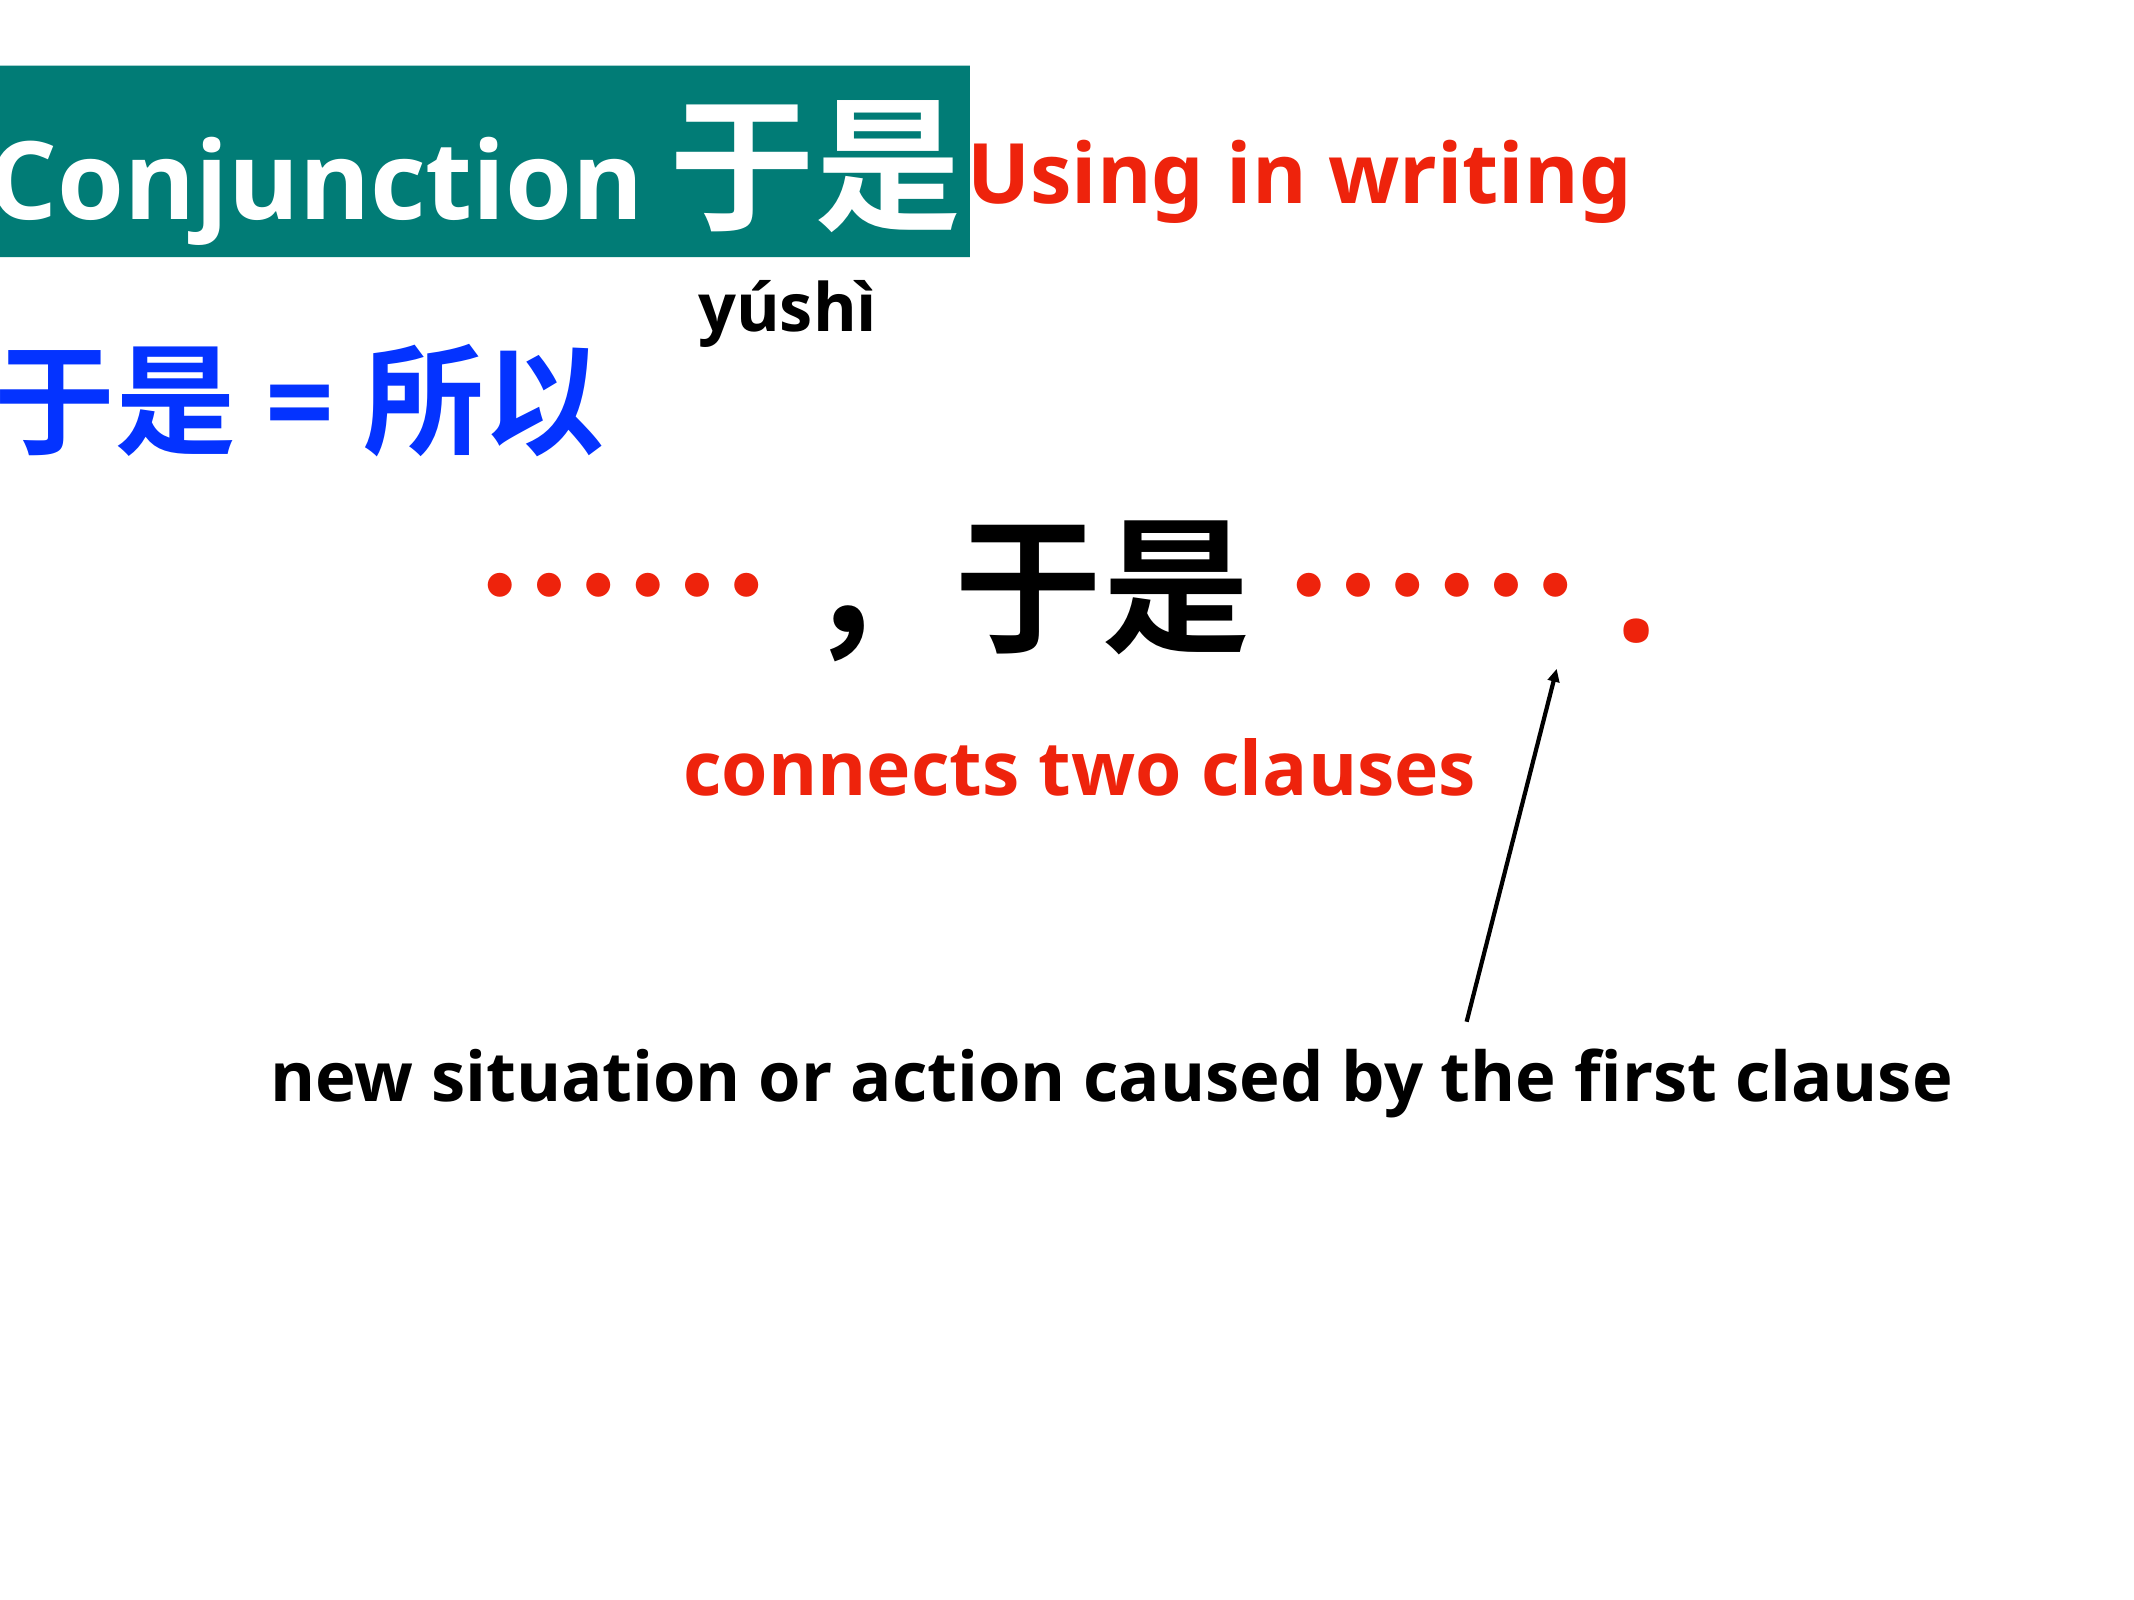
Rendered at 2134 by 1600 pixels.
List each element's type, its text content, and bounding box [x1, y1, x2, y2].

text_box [5, 50, 945, 354]
text_box Using in writing [959, 111, 1641, 228]
text_box ……，于是 ……. [467, 485, 1667, 680]
text_box [1466, 669, 1560, 1022]
text_box 于是=所以 [0, 316, 614, 478]
text_box connects two clauses [675, 712, 1505, 819]
text_box new situation or action caused by the first clause [261, 1024, 1964, 1124]
